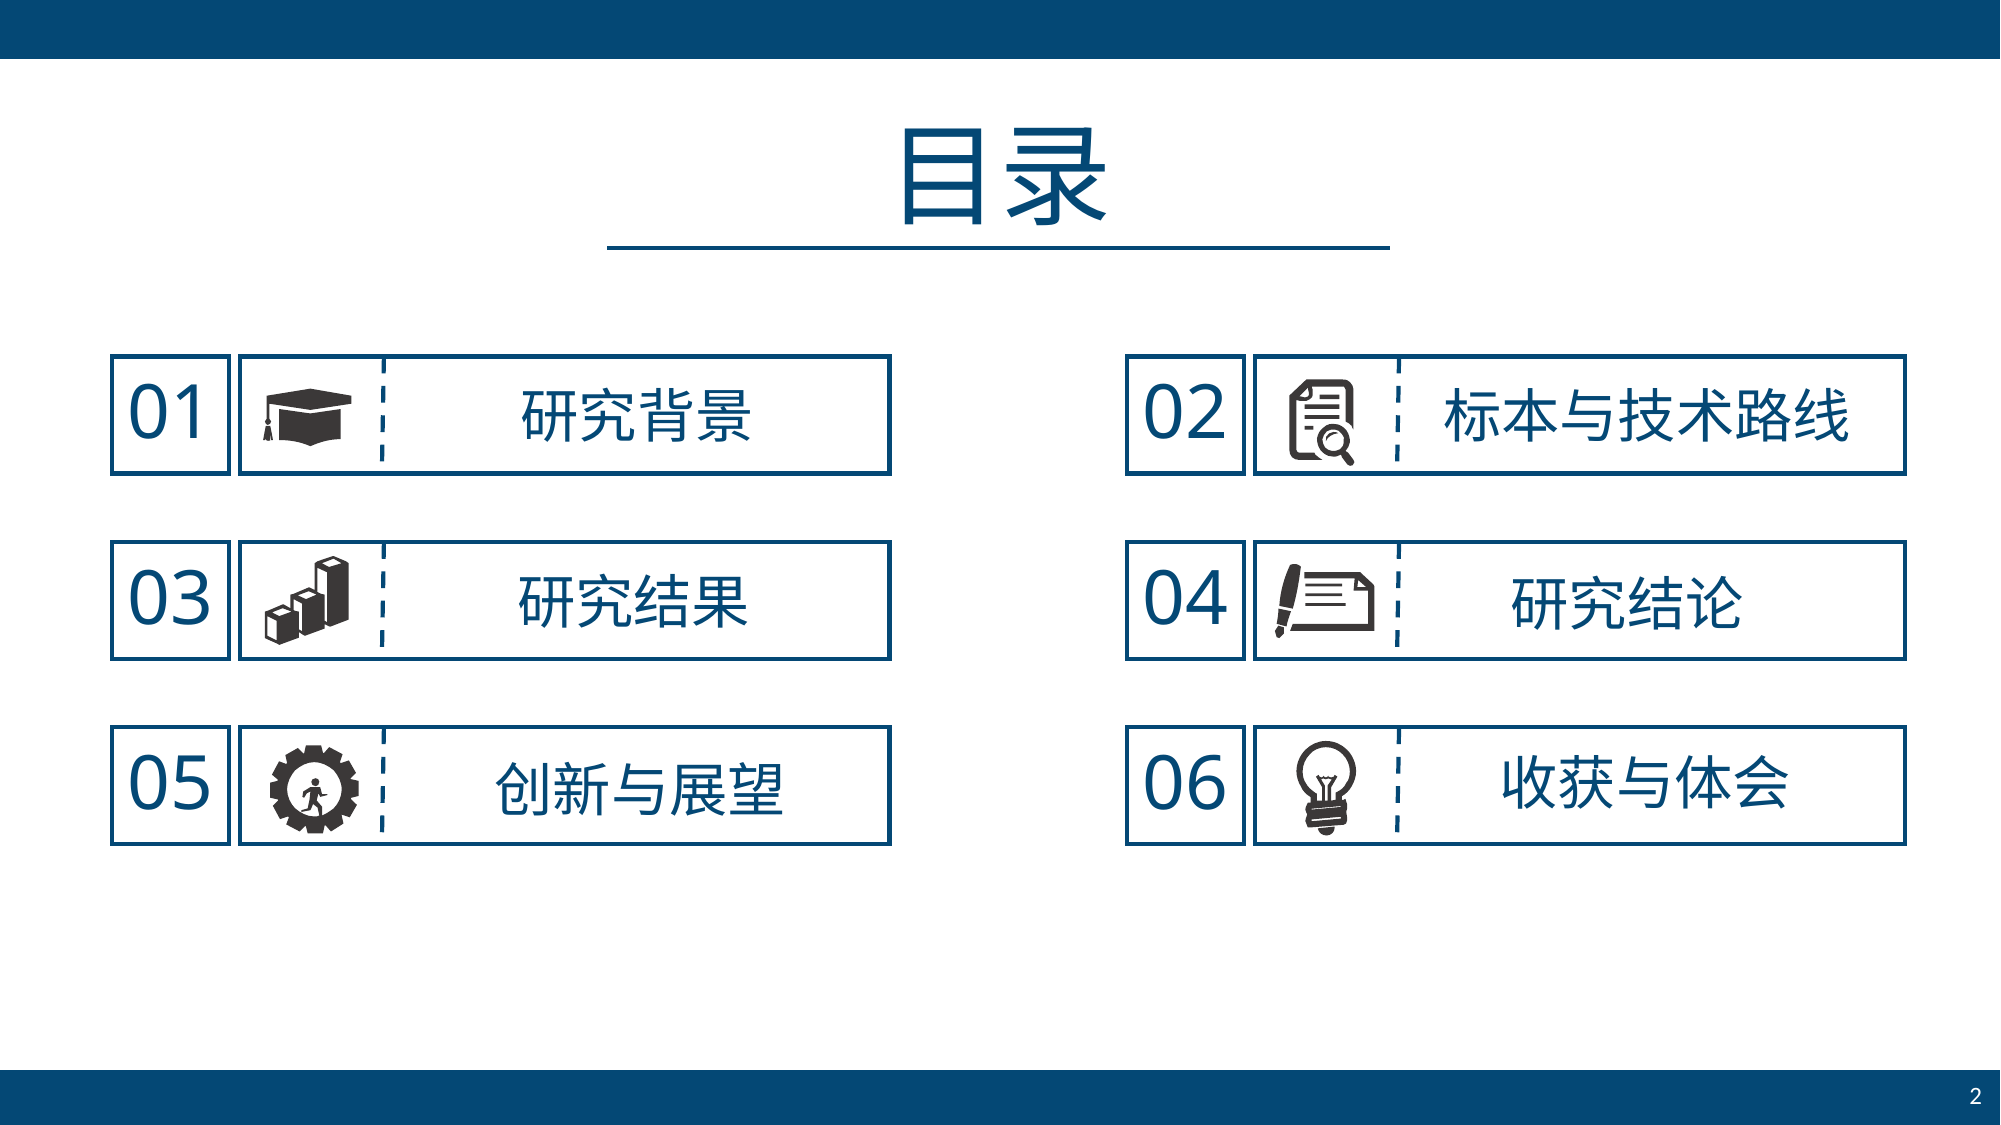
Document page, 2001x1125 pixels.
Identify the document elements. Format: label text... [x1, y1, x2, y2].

slide_number 2 [1547, 1065, 1998, 1125]
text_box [95, 356, 890, 474]
text_box 目录 [451, 96, 1549, 247]
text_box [95, 541, 890, 659]
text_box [95, 727, 890, 845]
text_box [0, 1069, 1547, 1125]
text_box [1110, 541, 1905, 659]
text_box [1110, 356, 1905, 474]
text_box [0, 0, 2000, 60]
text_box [1110, 727, 1905, 845]
